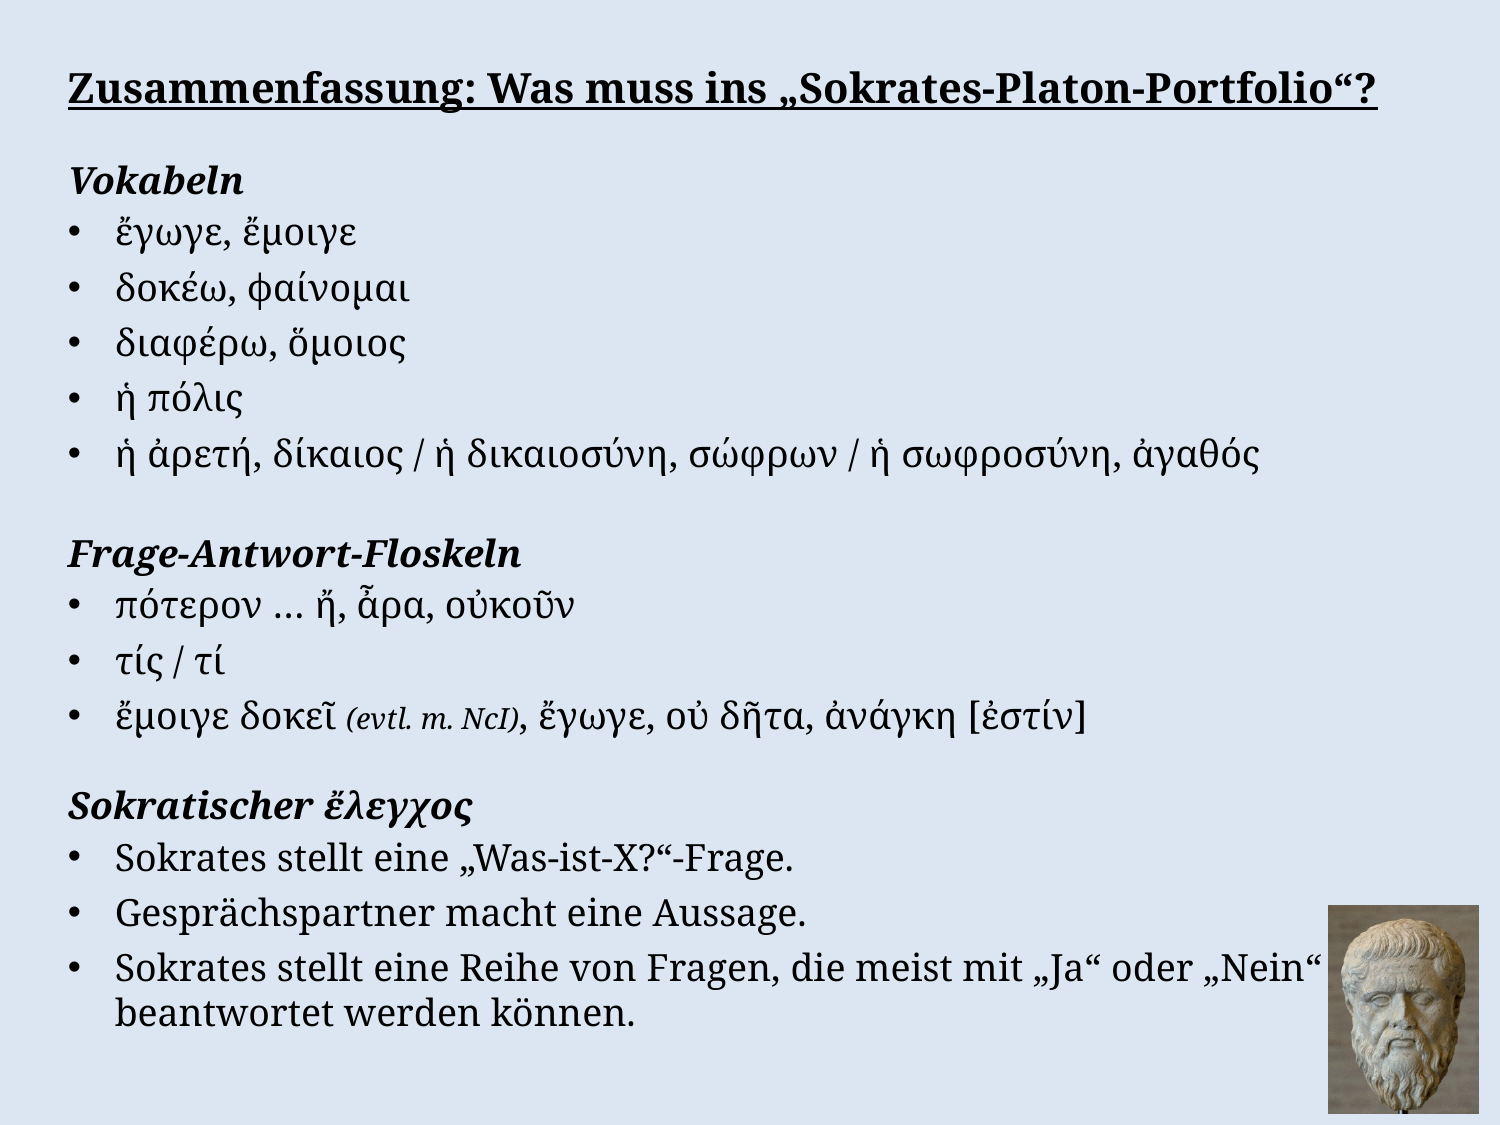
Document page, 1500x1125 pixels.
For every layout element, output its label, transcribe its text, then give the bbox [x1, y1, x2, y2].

text_box Zusammenfassung: Was muss ins „Sokrates-Platon-Portfolio“? Vokabeln ἔγωγε, ἔμοιγε δοκέω, ϕαίνομαι διαφέρω, ὅμοιος ἡ πόλις ἡ ἀρετή, δίκαιος / ἡ δικαιοσύνη, σώφρων / ἡ σωφροσύνη, ἀγαθός Frage-Antwort-Floskeln πότερον … ἤ, ἆρα, οὐκοῦν τίς / τί ἔμοιγε δοκεῖ (evtl. m. NcI), ἔγωγε, οὐ δῆτα, ἀνάγκη [ἐστίν] Sokratischer ἔλεγχος Sokrates stellt eine „Was-ist-X?“-Frage. Gesprächspartner macht eine Aussage. Sokrates stellt eine Reihe von Fragen, die meist mit „Ja“ oder „Nein“ beantwortet werden können. [53, 54, 1459, 1087]
picture [1328, 904, 1479, 1114]
